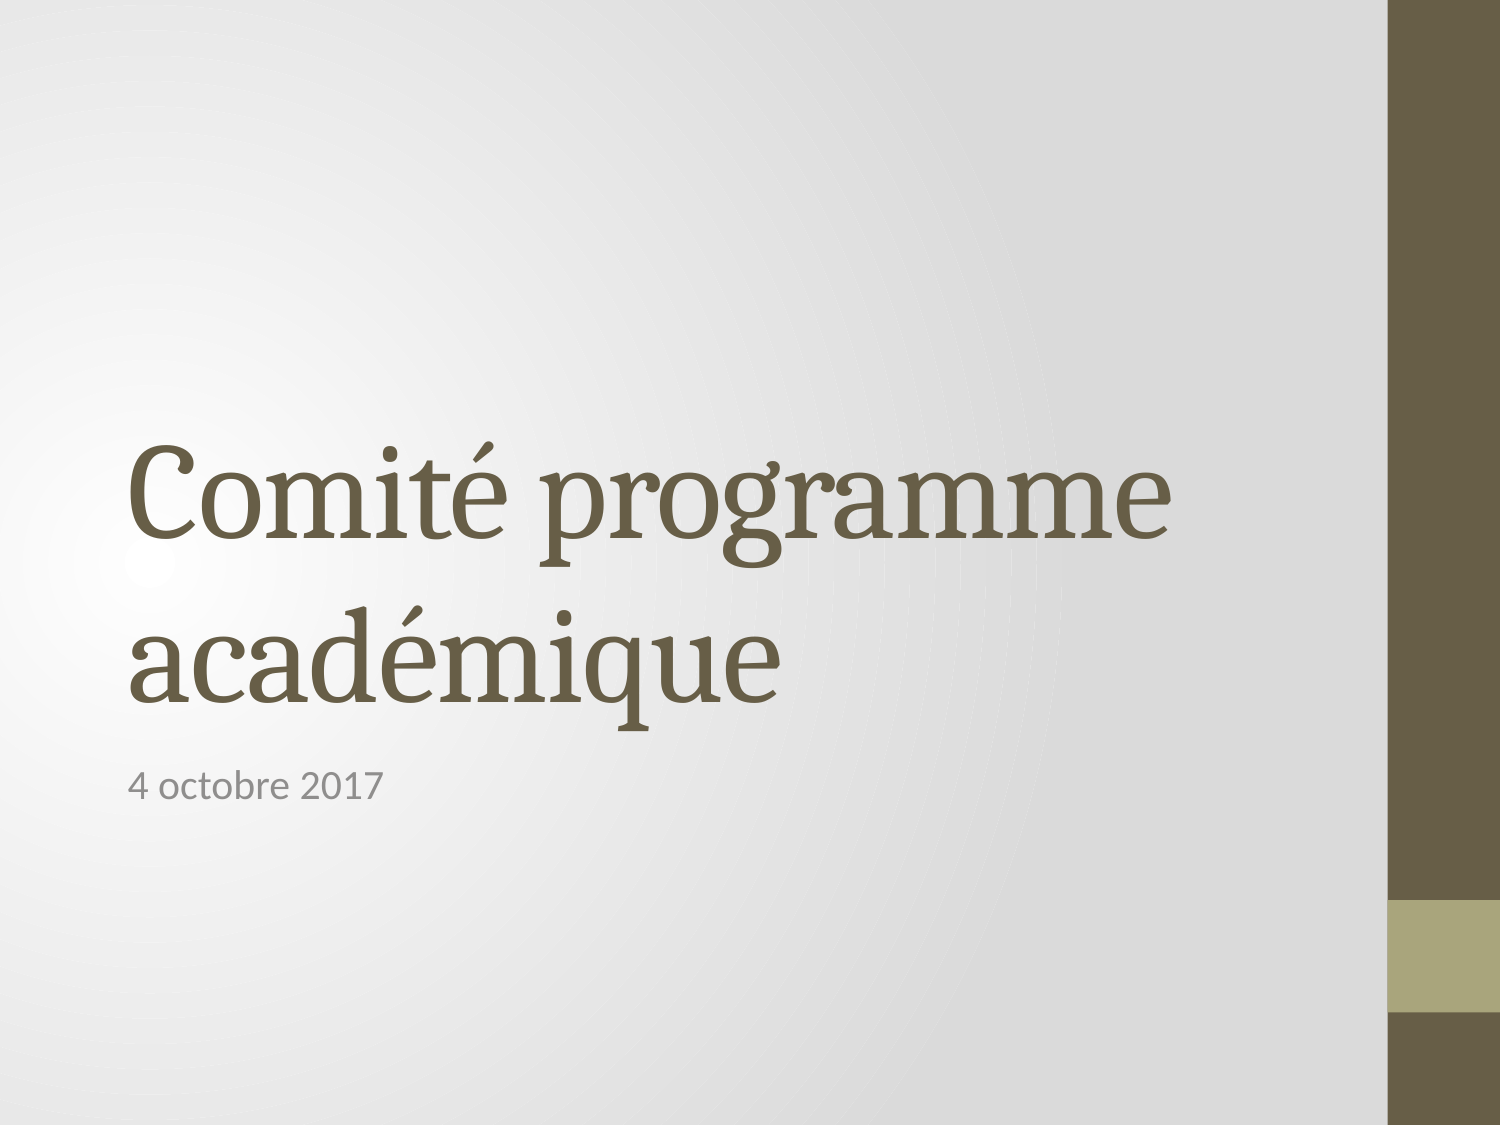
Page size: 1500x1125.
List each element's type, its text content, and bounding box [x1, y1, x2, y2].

title Comité programme académique [112, 312, 1350, 738]
subtitle 4 octobre 2017 [112, 750, 1173, 925]
